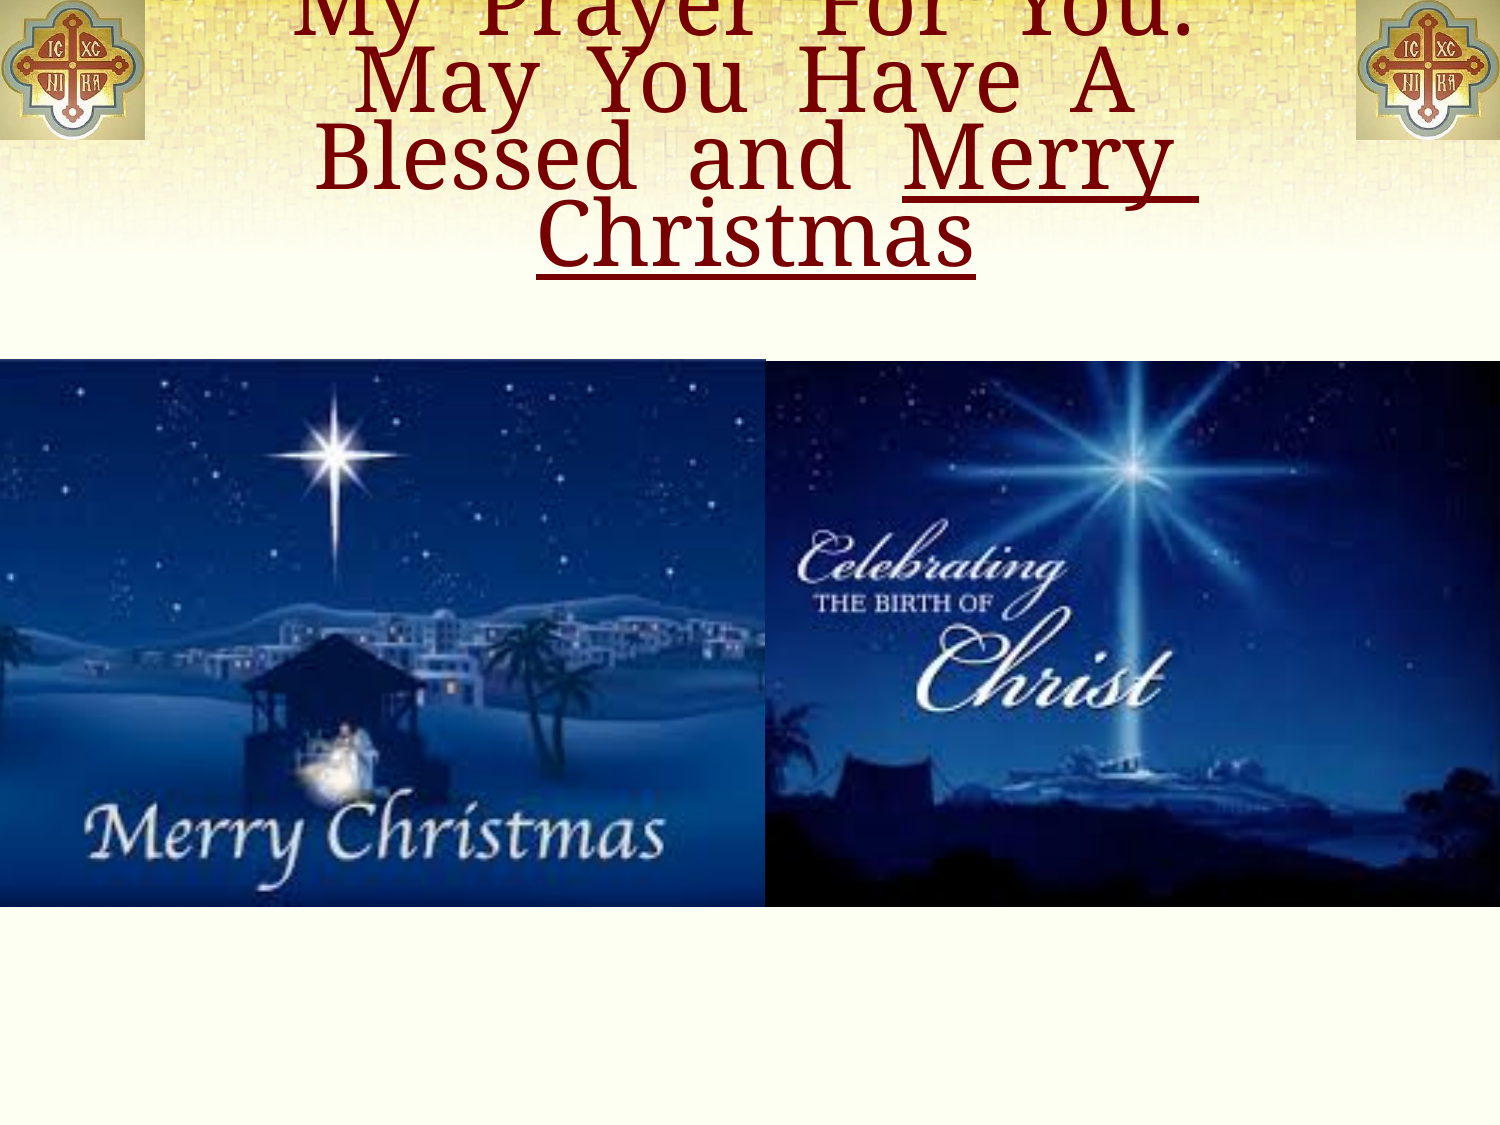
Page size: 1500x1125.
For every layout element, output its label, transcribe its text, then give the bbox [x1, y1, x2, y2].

picture [0, 0, 1500, 252]
title My Prayer For You: May You Have A Blessed and Merry Christmas [176, 34, 1337, 222]
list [0, 358, 766, 908]
picture [765, 360, 1500, 908]
